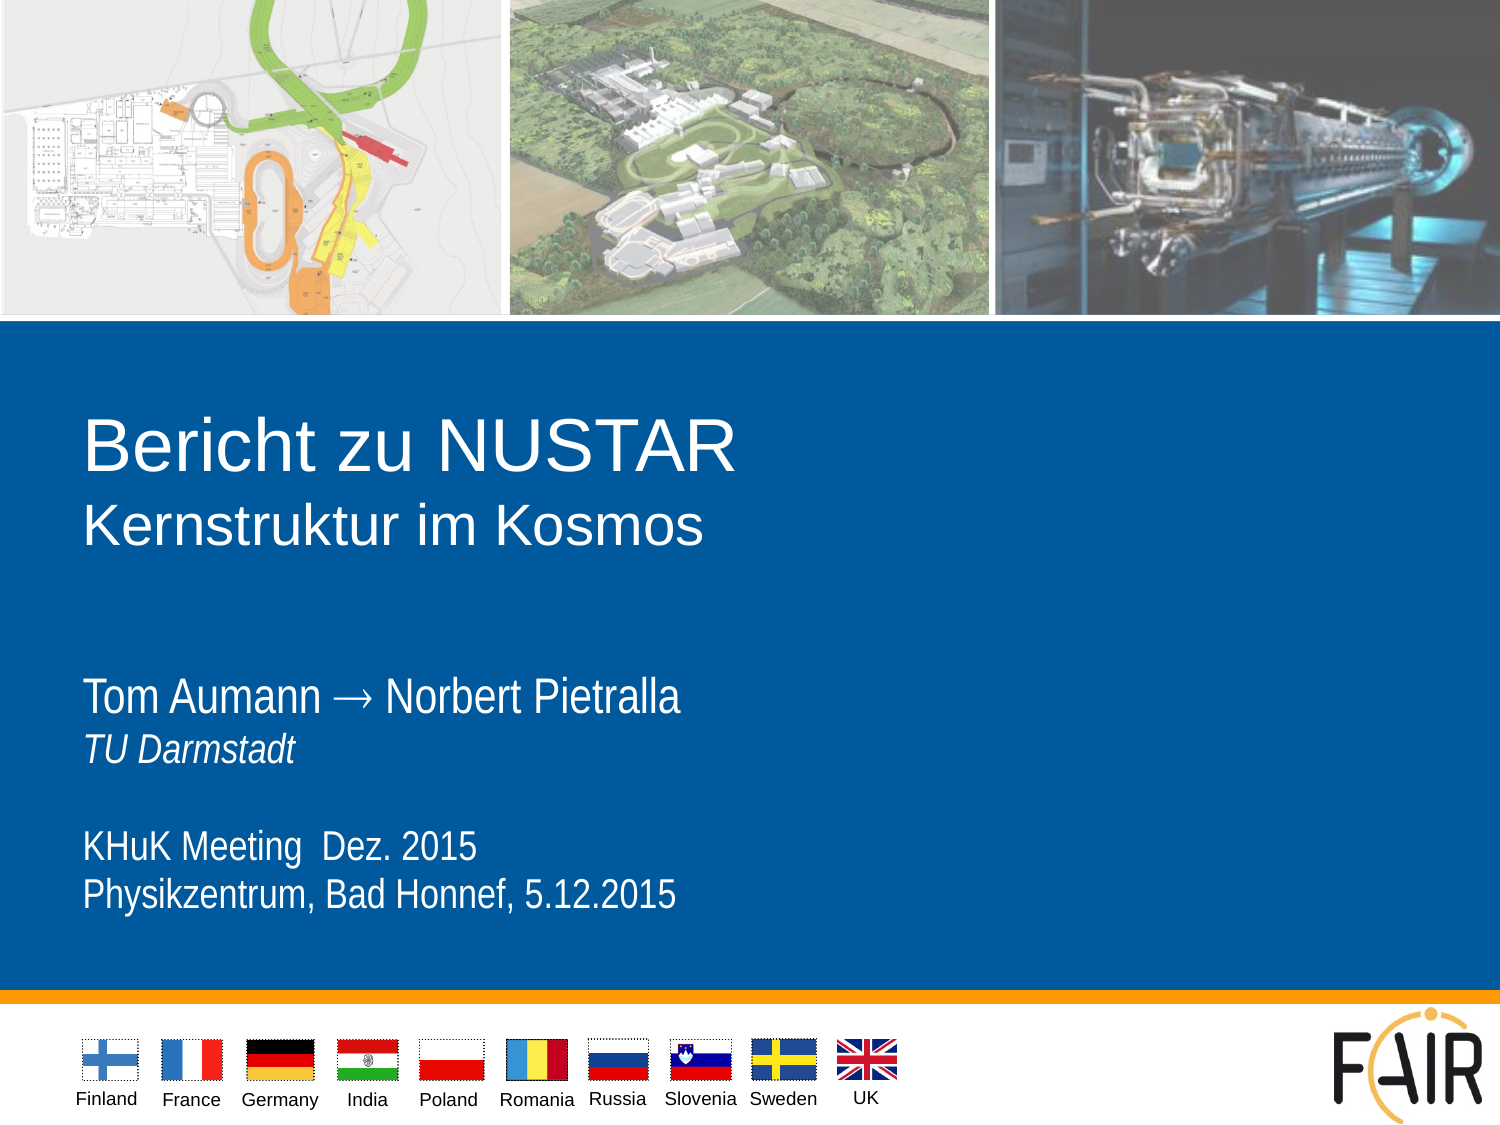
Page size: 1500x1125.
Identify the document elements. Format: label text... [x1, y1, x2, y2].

text_box Russia [573, 1079, 649, 1117]
picture [162, 1039, 222, 1081]
picture [670, 1039, 731, 1080]
text_box Germany [226, 1079, 334, 1118]
picture [752, 1039, 816, 1080]
picture [419, 1039, 484, 1081]
text_box India [334, 1079, 403, 1118]
table_header [0, 0, 502, 314]
picture [588, 1039, 649, 1080]
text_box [507, 1039, 568, 1081]
picture [338, 1039, 398, 1081]
table_header [996, 0, 1500, 314]
text_box Slovenia [649, 1079, 752, 1117]
text_box Finland [60, 1079, 153, 1117]
text_box UK [838, 1087, 895, 1116]
text_box Romania [484, 1079, 590, 1118]
picture [837, 1039, 898, 1080]
text_box Sweden [752, 1079, 833, 1117]
picture [247, 1039, 314, 1081]
picture [1334, 1007, 1482, 1124]
picture [82, 1039, 138, 1081]
text_box France [147, 1079, 226, 1118]
title Bericht zu NUSTAR Kernstruktur im Kosmos [82, 396, 1471, 634]
subtitle Tom Aumann  Norbert Pietralla TU Darmstadt KHuK Meeting Dez. 2015 Physikzentrum, Bad Honnef, 5.12.2015 [82, 676, 1353, 917]
text_box Poland [404, 1079, 484, 1118]
table_header [509, 0, 989, 314]
